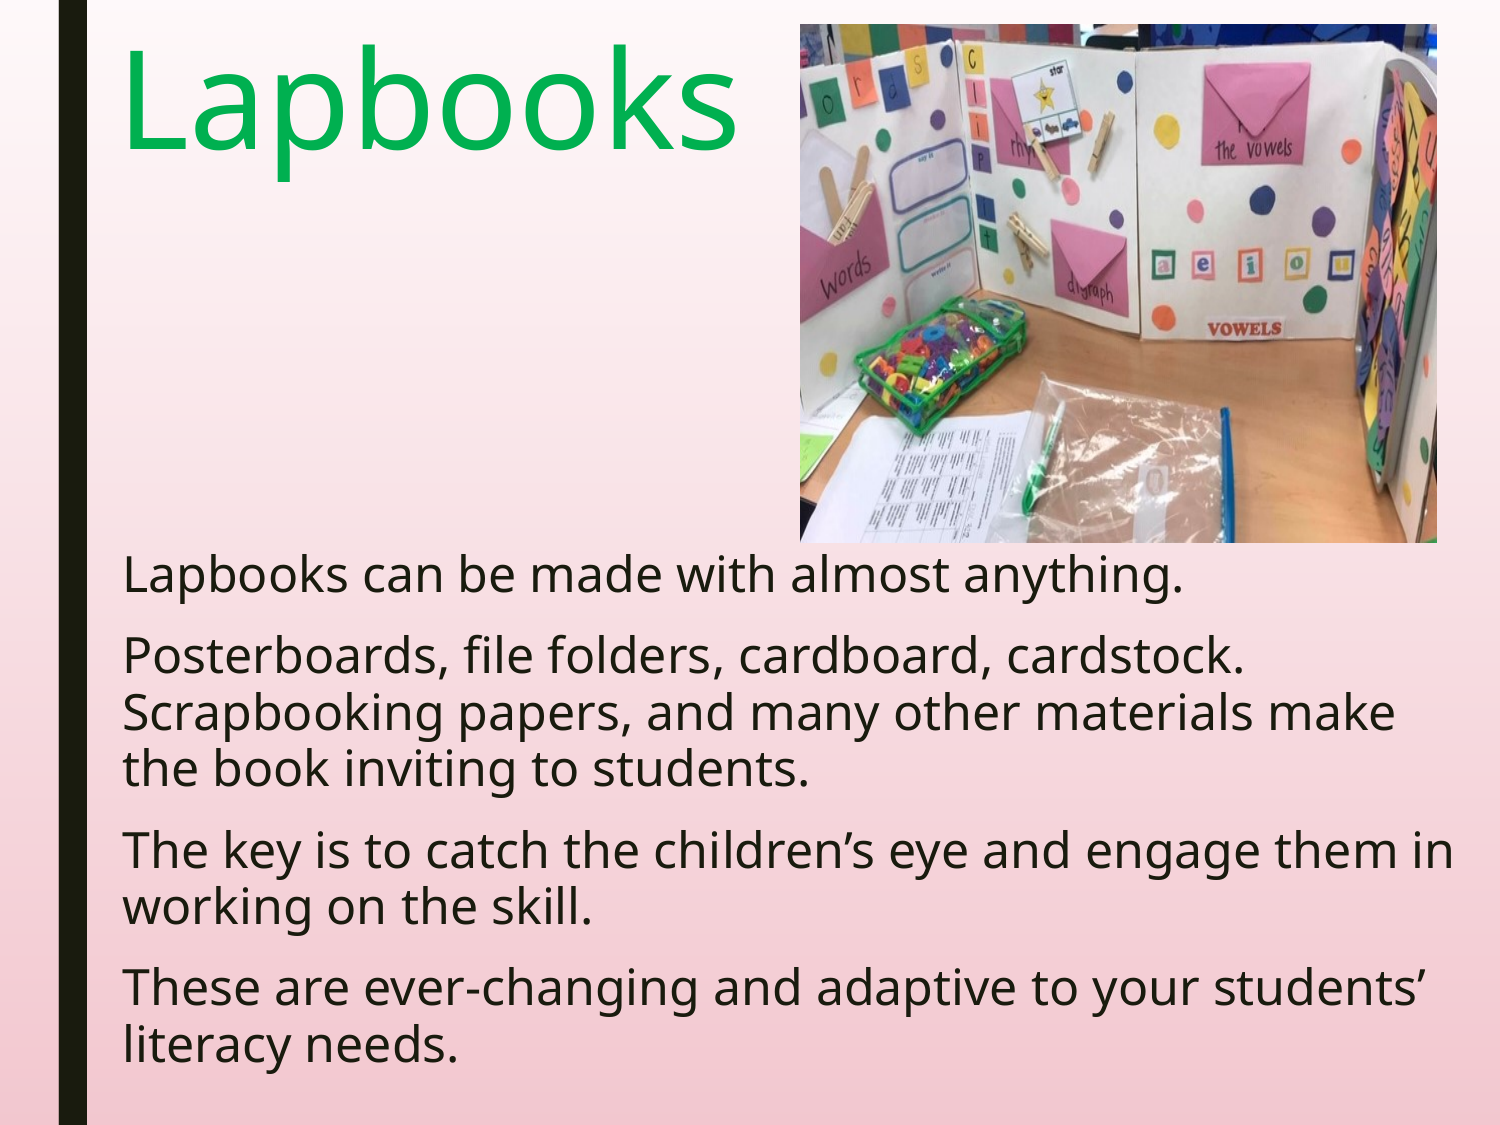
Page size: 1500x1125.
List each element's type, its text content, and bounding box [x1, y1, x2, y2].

title Lapbooks [102, 24, 799, 269]
picture [799, 24, 1437, 543]
list Lapbooks can be made with almost anything. Posterboards, file folders, cardboard, cardstock. Scrapbooking papers, and many other materials make the book inviting to students. The key is to catch the children’s eye and engage them in working on the skill. These are ever-changing and adaptive to your students’ literacy needs. [107, 539, 1500, 1125]
